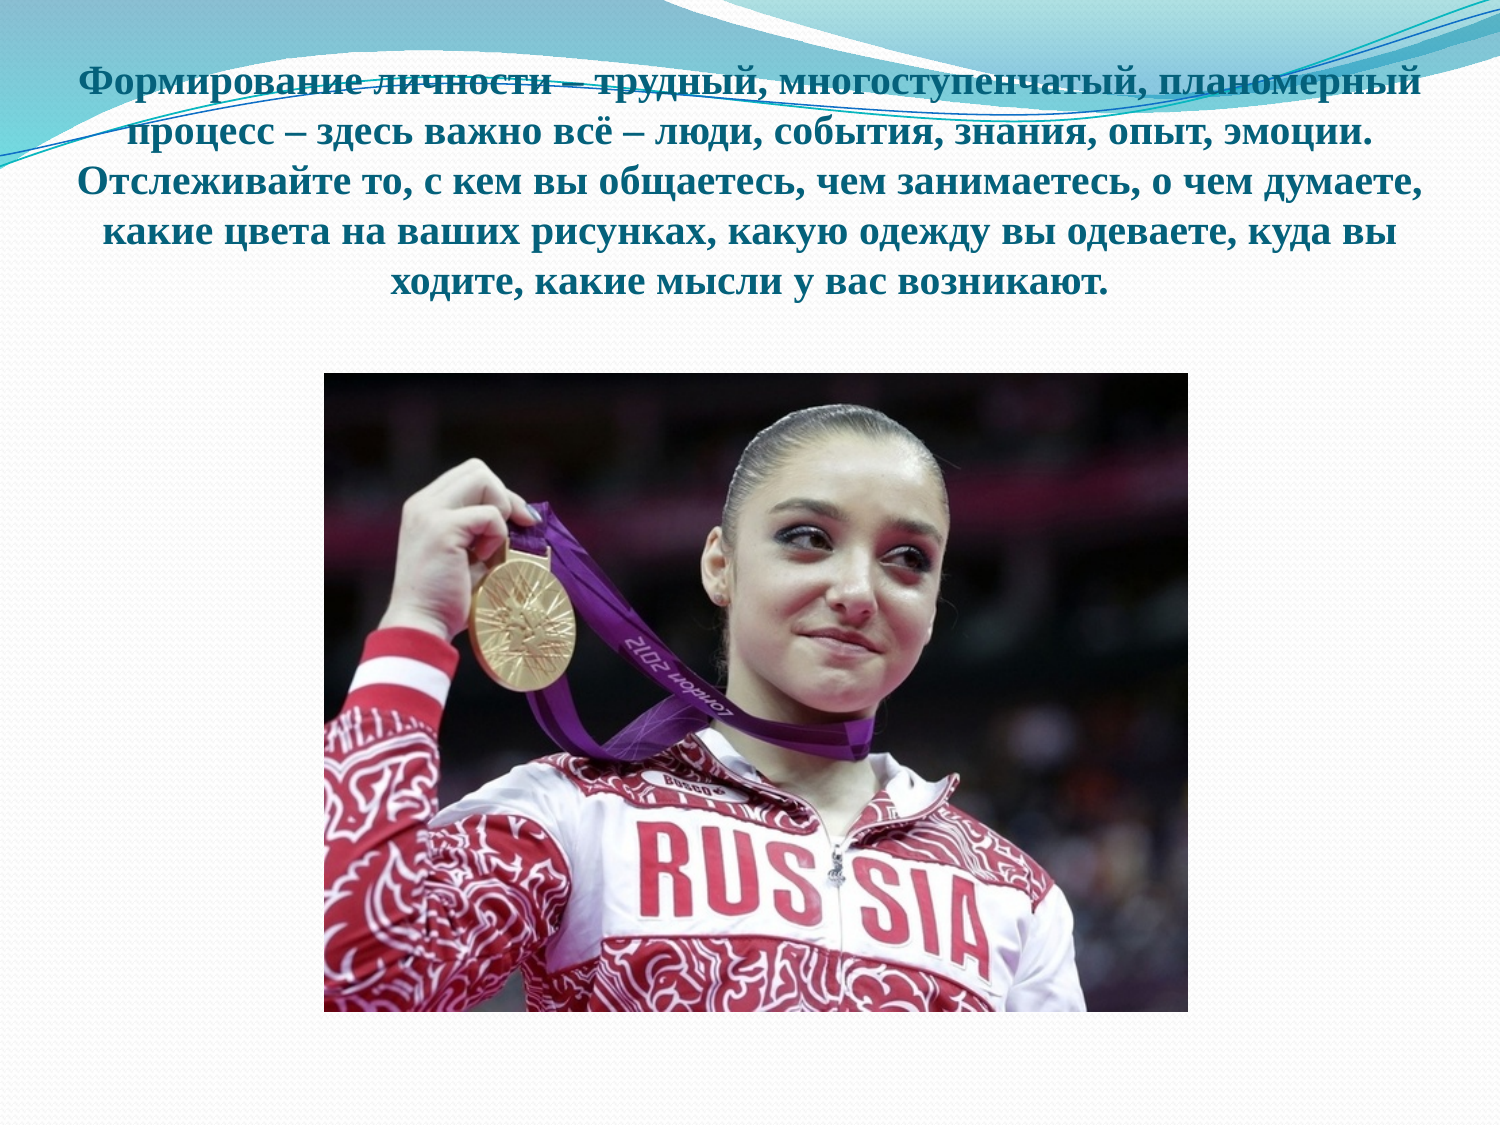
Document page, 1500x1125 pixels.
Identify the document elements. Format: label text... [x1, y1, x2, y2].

title Формирование личности – трудный, многоступенчатый, планомерный процесс – здесь важно всё – люди, события, знания, опыт, эмоции. Отслеживайте то, с кем вы общаетесь, чем занимаетесь, о чем думаете, какие цвета на ваших рисунках, какую одежду вы одеваете, куда вы ходите, какие мысли у вас возникают. [75, 115, 1425, 303]
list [324, 373, 1188, 1012]
